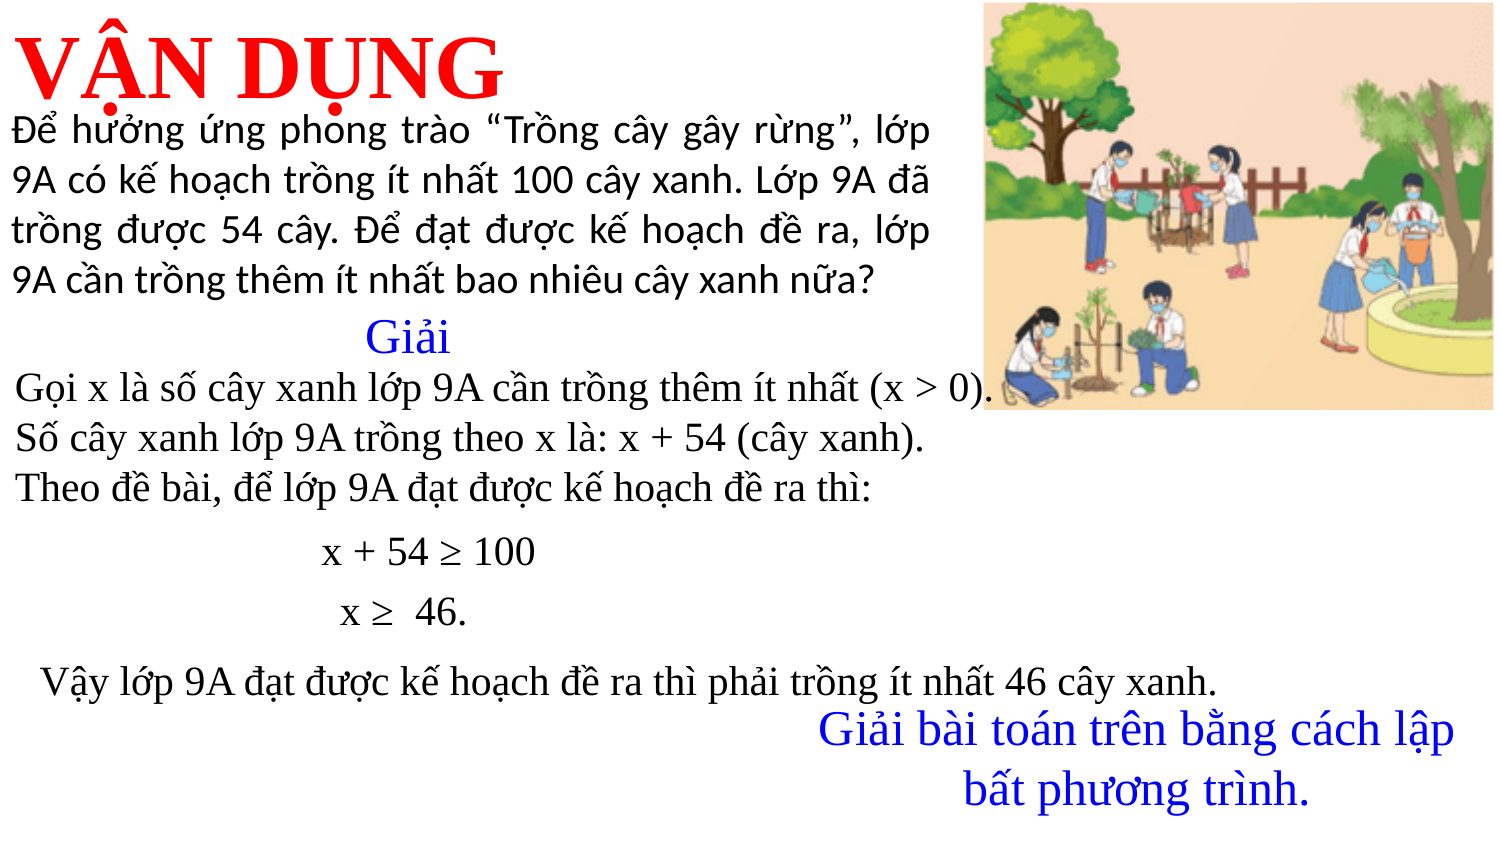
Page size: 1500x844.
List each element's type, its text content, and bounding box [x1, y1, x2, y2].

text_box Gọi x là số cây xanh lớp 9A cần trồng thêm ít nhất (x > 0). Số cây xanh lớp 9A trồng theo x là: x + 54 (cây xanh). Theo đề bài, để lớp 9A đạt được kế hoạch đề ra thì: [0, 352, 1041, 517]
text_box Vậy lớp 9A đạt được kế hoạch đề ra thì phải trồng ít nhất 46 cây xanh. [24, 646, 1375, 712]
text_box x ≥ 46. [324, 576, 494, 642]
text_box x + 54 ≥ 100 [306, 516, 569, 582]
text_box VẬN DỤNG [0, 0, 650, 94]
picture [980, 1, 1496, 410]
text_box Giải bài toán trên bằng cách lập bất phương trình. [774, 687, 1500, 823]
text_box Giải [324, 295, 494, 371]
text_box Để hưởng ứng phong trào “Trồng cây gây rừng”, lớp 9A có kế hoạch trồng ít nhất 100 cây xanh. Lớp 9A đã trồng được 54 cây. Để đạt được kế hoạch đề ra, lớp 9A cần trồng thêm ít nhất bao nhiêu cây xanh nữa? [0, 94, 947, 309]
